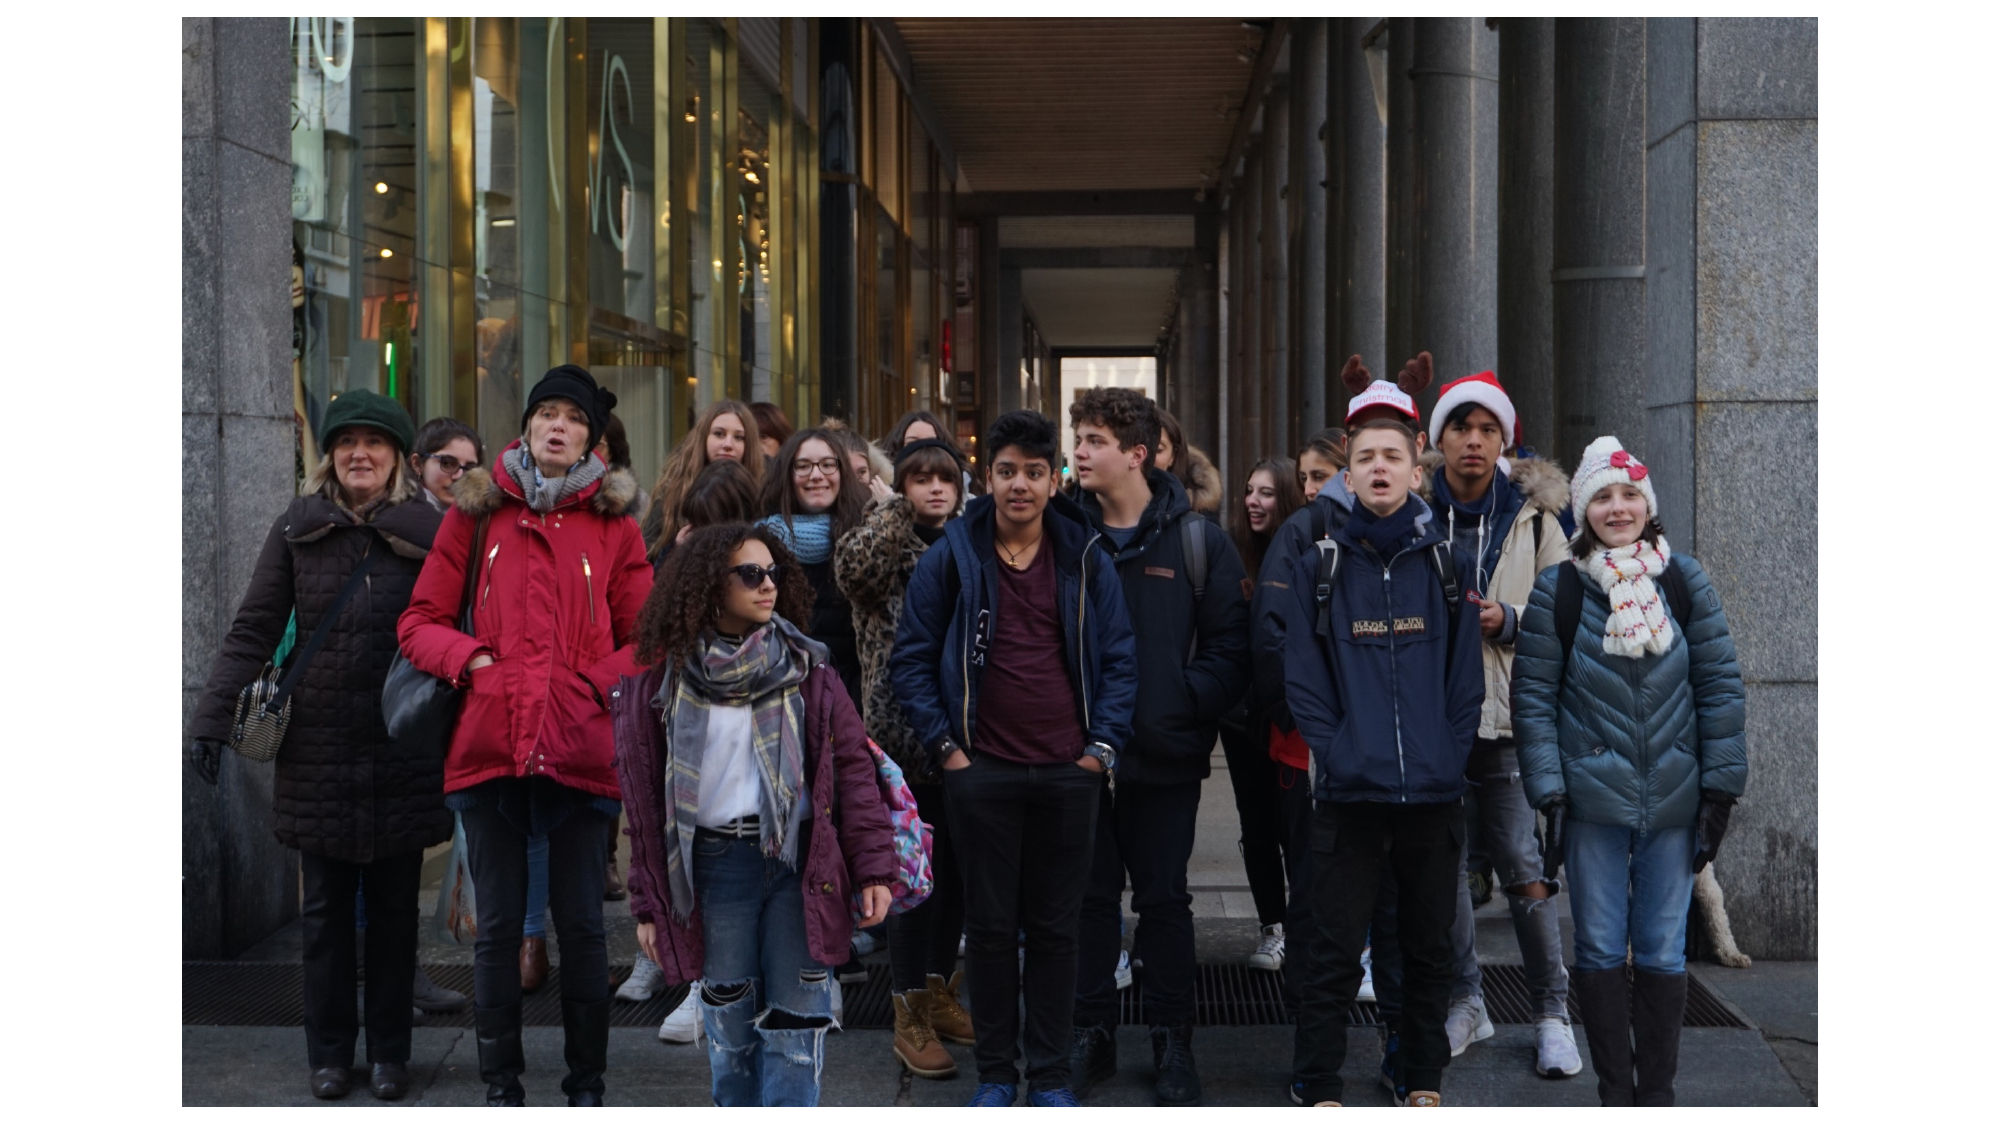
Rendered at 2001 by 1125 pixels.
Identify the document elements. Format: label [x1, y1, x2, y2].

list [182, 17, 1818, 1107]
